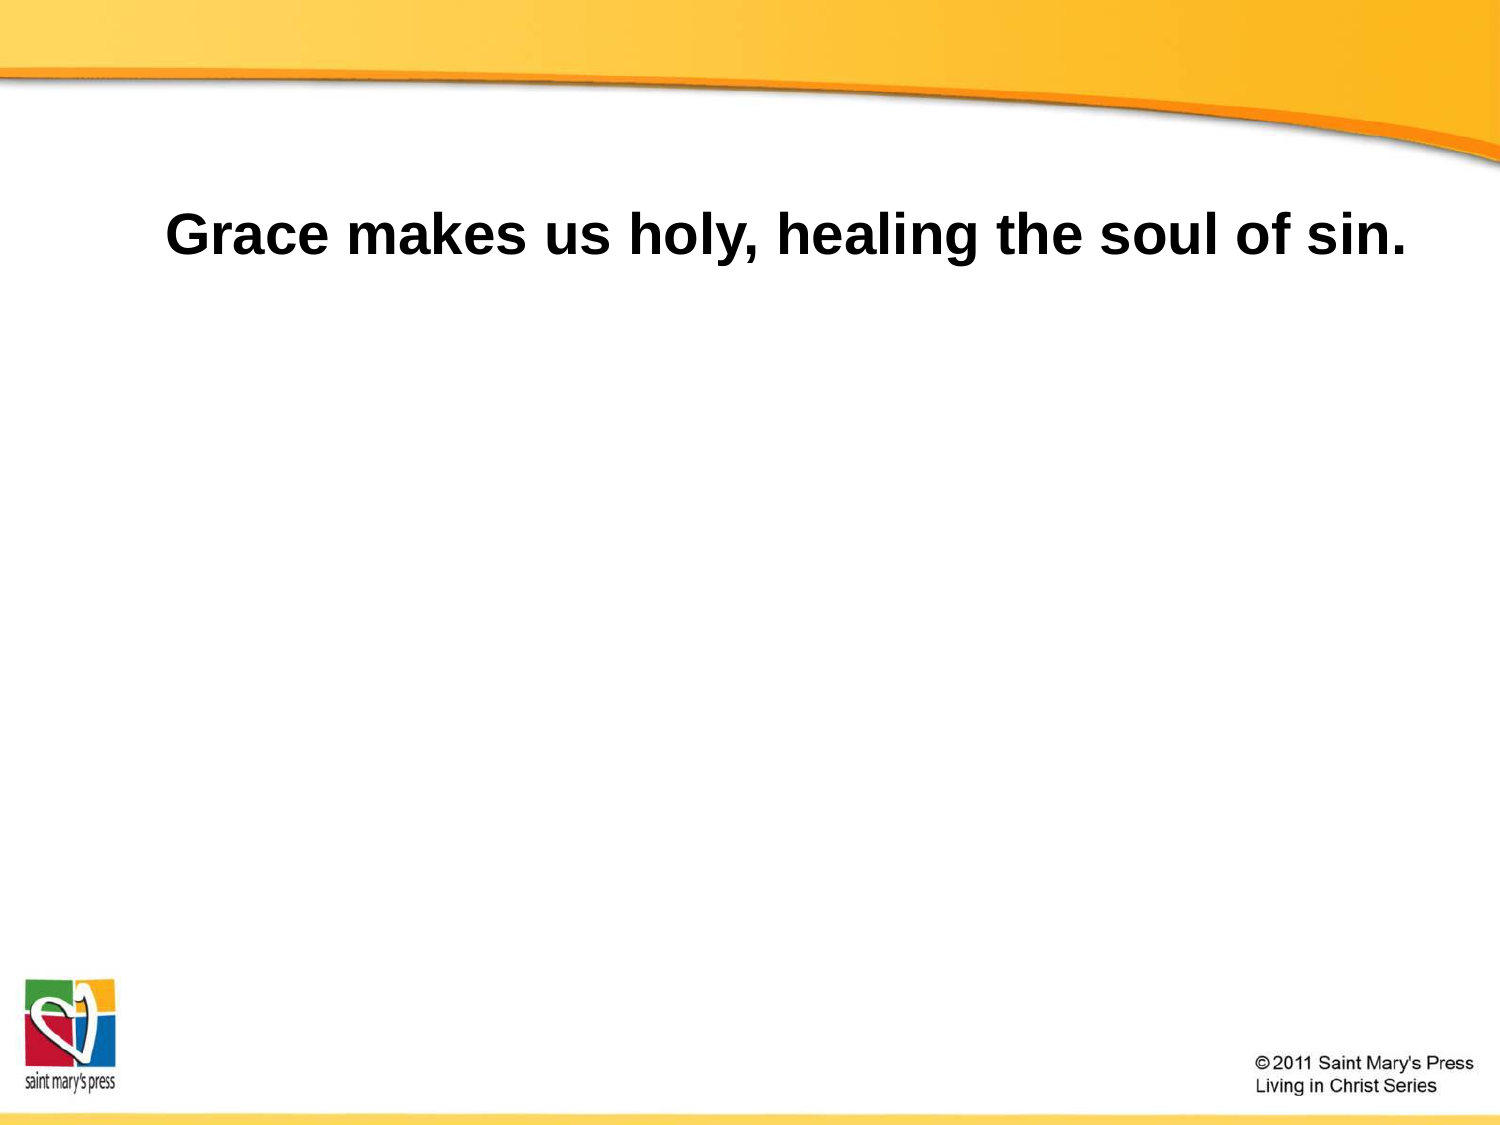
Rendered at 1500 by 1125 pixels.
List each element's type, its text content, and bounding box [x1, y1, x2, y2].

picture [0, 0, 1500, 1125]
title Grace makes us holy, healing the soul of sin. [149, 187, 1500, 276]
